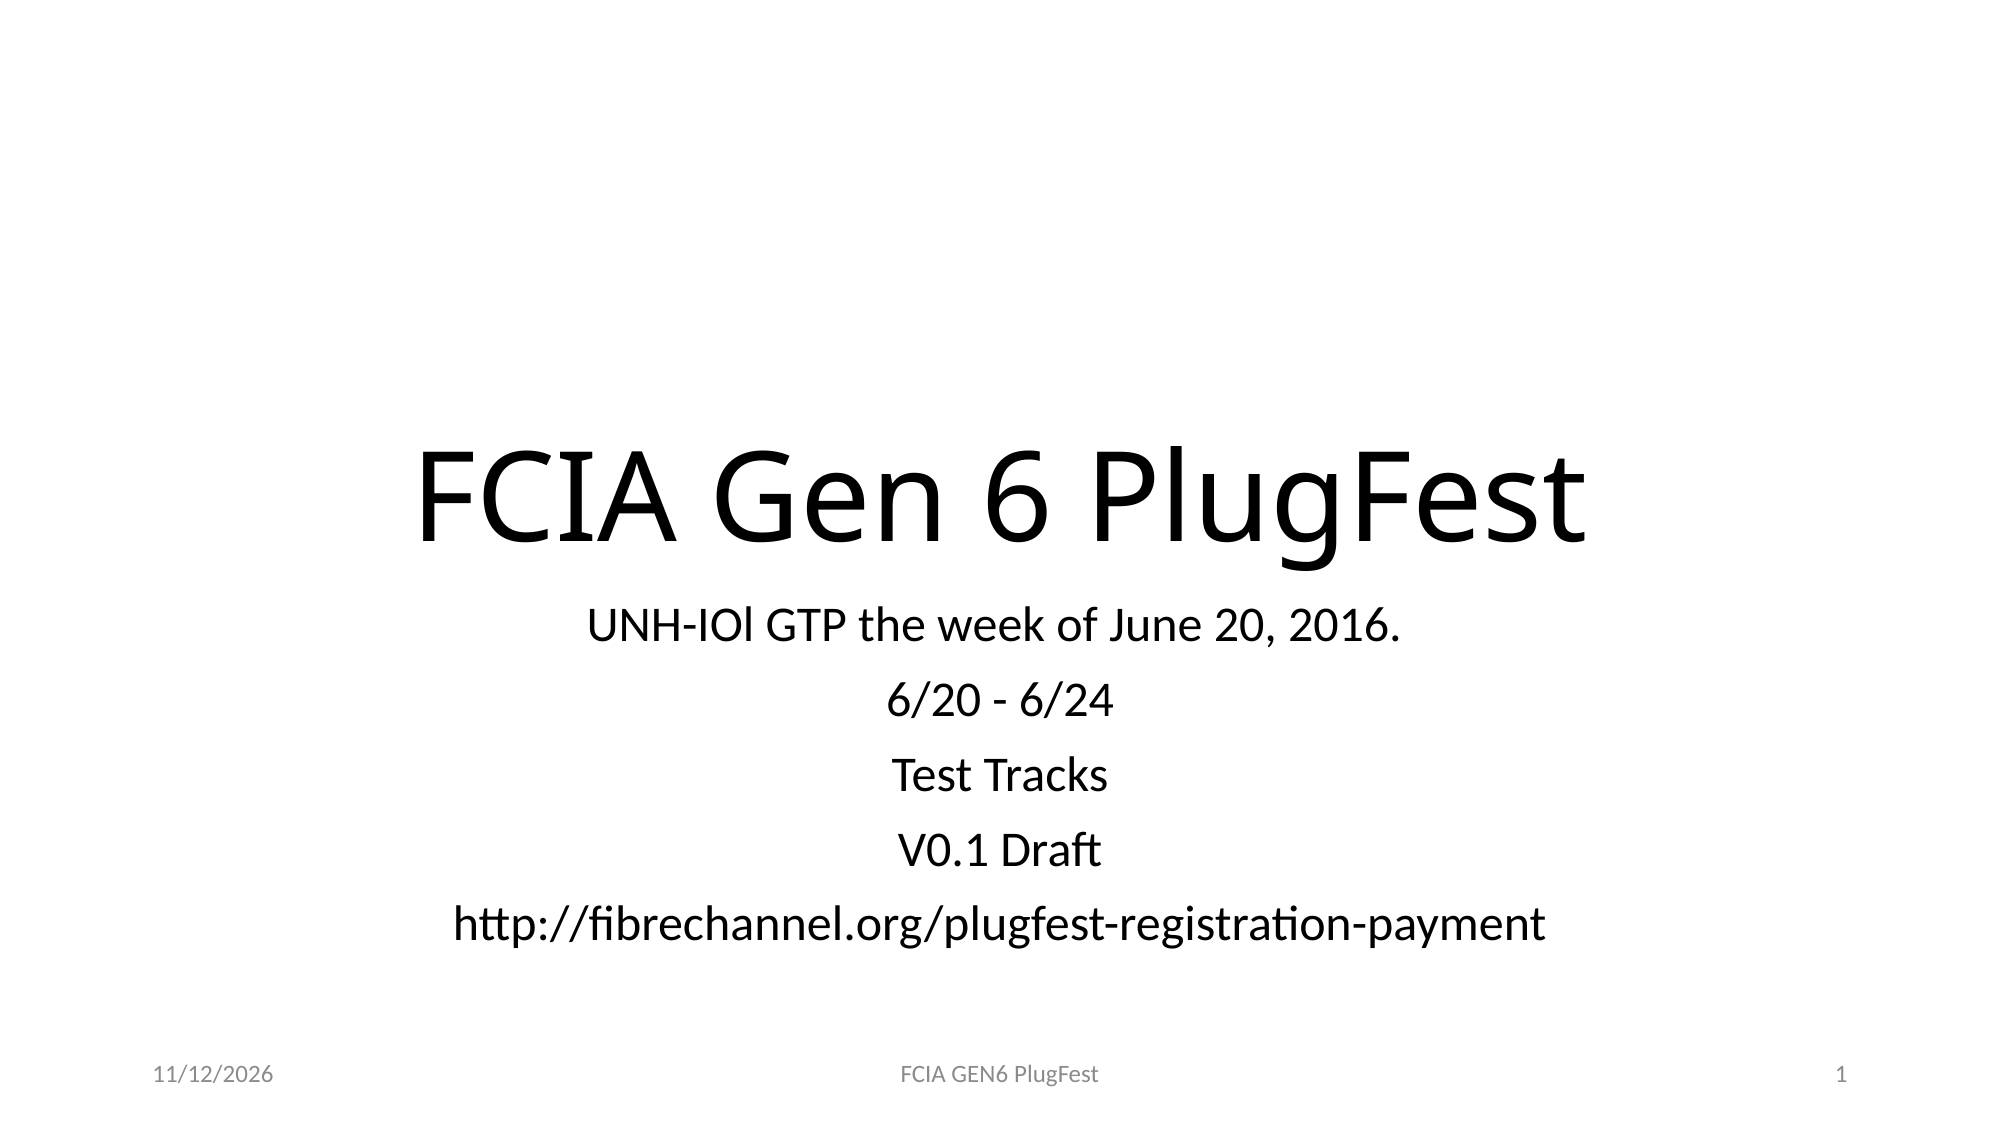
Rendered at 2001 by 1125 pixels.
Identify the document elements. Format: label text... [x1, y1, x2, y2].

title FCIA Gen 6 PlugFest [249, 184, 1750, 576]
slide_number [137, 1042, 588, 1103]
footer FCIA GEN6 PlugFest [662, 1042, 1338, 1103]
subtitle UNH-IOl GTP the week of June 20, 2016. 6/20 - 6/24 Test Tracks V0.1 Draft http://fibrechannel.org/plugfest-registration-payment [249, 590, 1750, 962]
slide_number 1 [1412, 1042, 1863, 1103]
